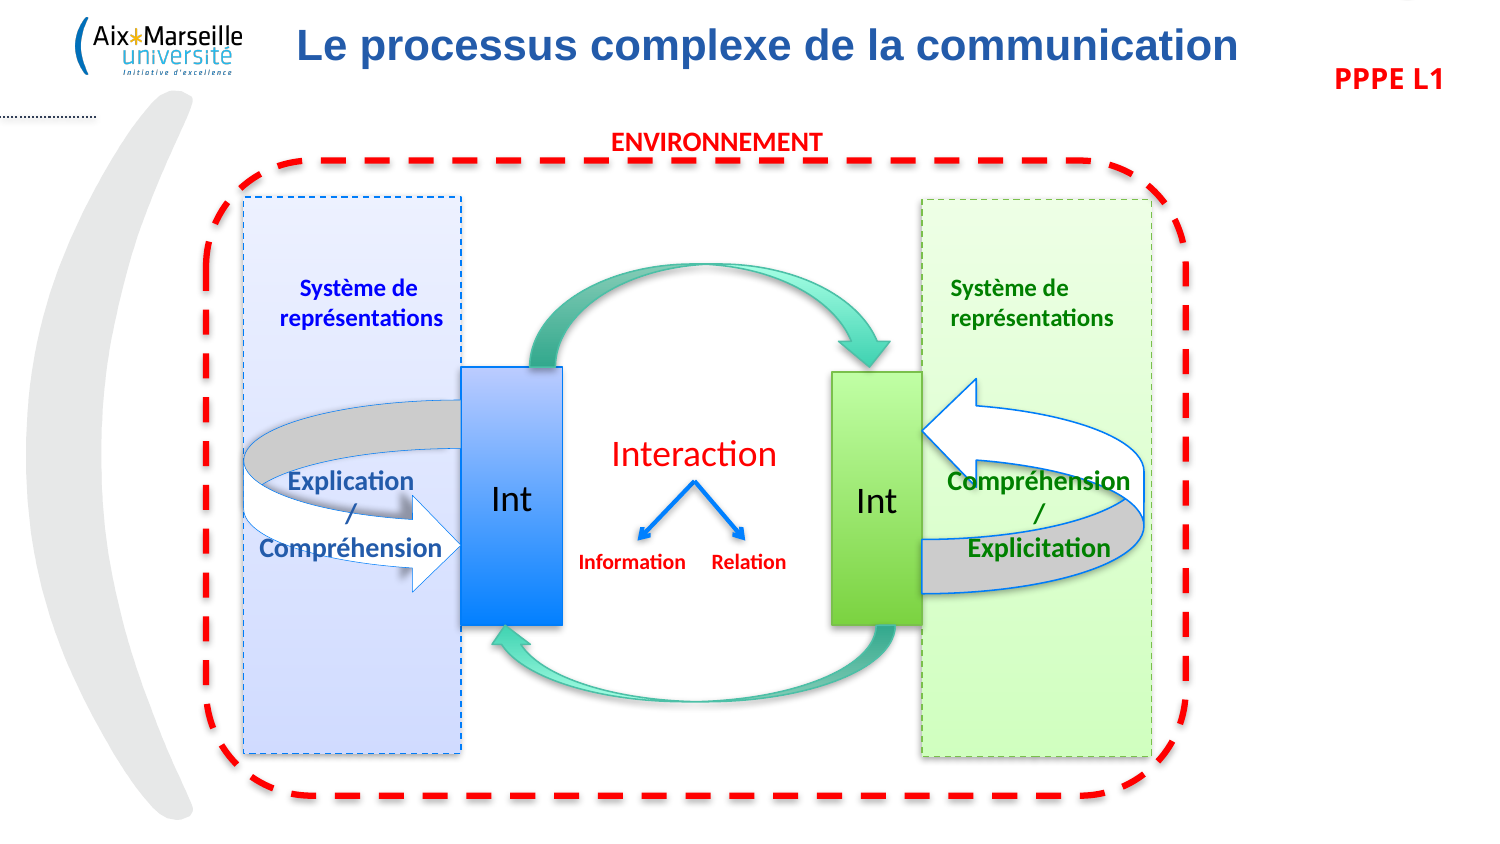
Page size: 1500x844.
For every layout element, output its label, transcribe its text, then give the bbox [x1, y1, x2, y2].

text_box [694, 481, 746, 541]
text_box [205, 159, 1187, 797]
title Le processus complexe de la communication [296, 16, 1279, 95]
picture [75, 17, 242, 75]
text_box PPPE L1 [1279, 0, 1500, 146]
text_box ENVIRONNEMENT [596, 116, 838, 158]
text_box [637, 481, 693, 541]
